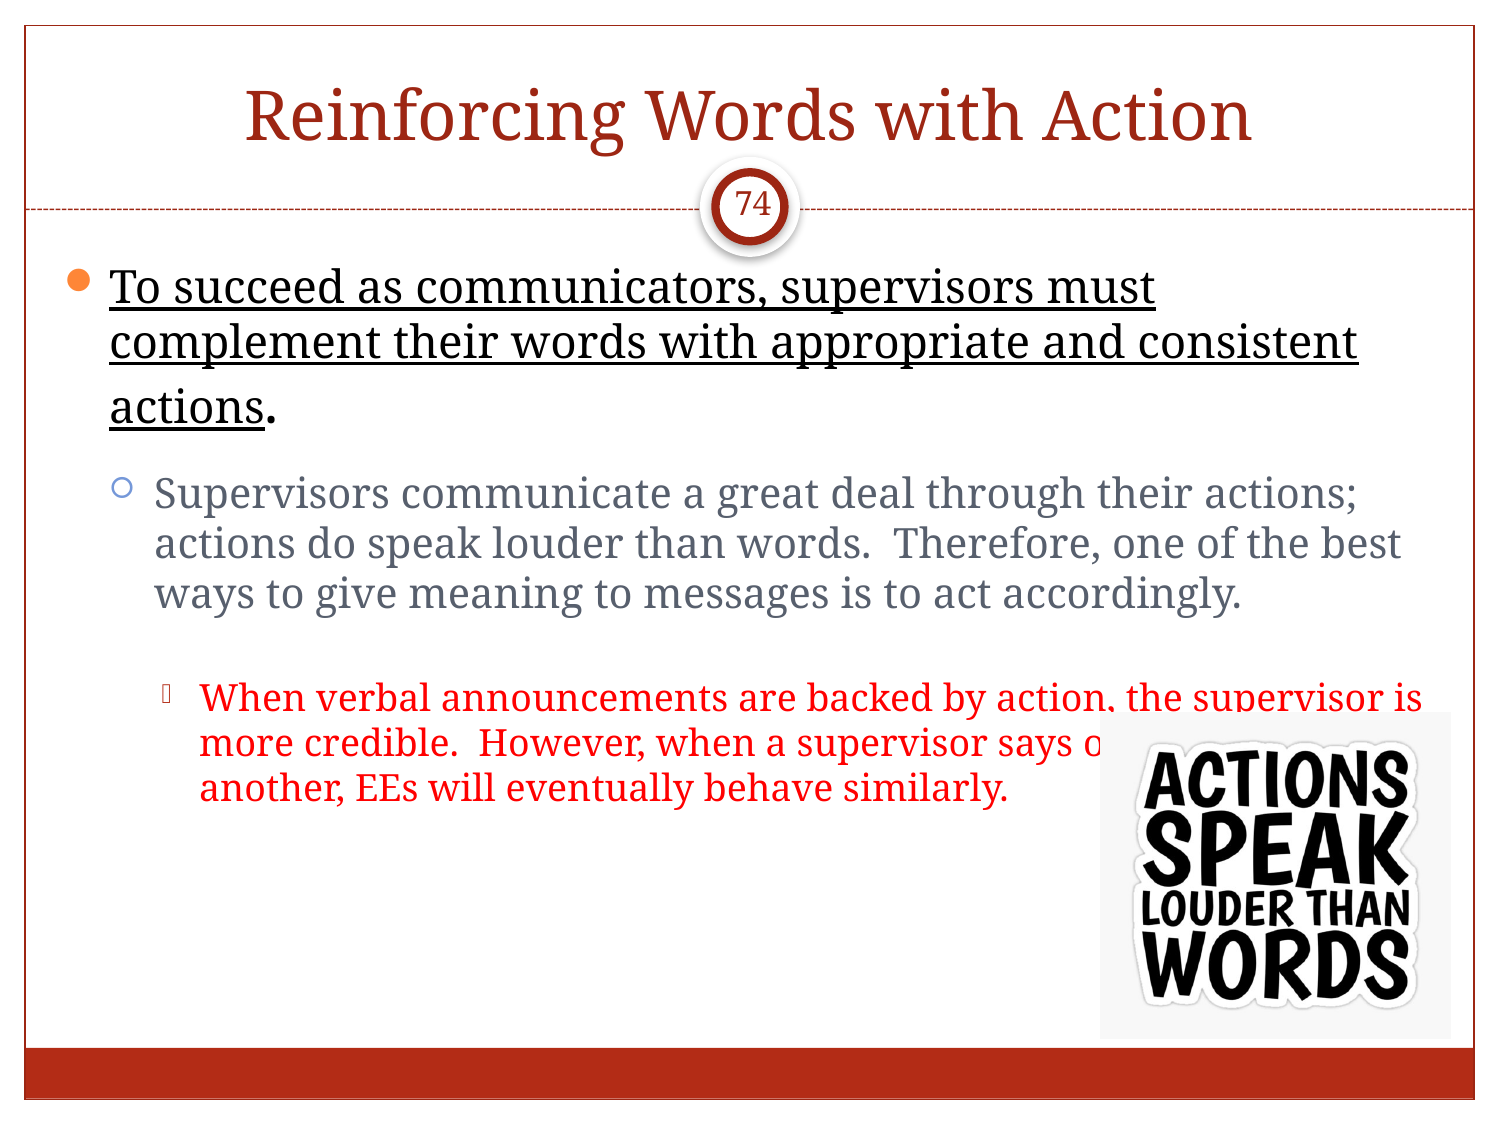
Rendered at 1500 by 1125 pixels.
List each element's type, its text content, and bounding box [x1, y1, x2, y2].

picture [1099, 712, 1451, 1039]
slide_number 74 [715, 168, 791, 241]
list To succeed as communicators, supervisors must complement their words with appropriate and consistent actions. Supervisors communicate a great deal through their actions; actions do speak louder than words. Therefore, one of the best ways to give meaning to messages is to act accordingly. When verbal announcements are backed by action, the supervisor is more credible. However, when a supervisor says one thing but does another, EEs will eventually behave similarly. [49, 250, 1445, 1001]
title Reinforcing Words with Action [49, 37, 1450, 162]
